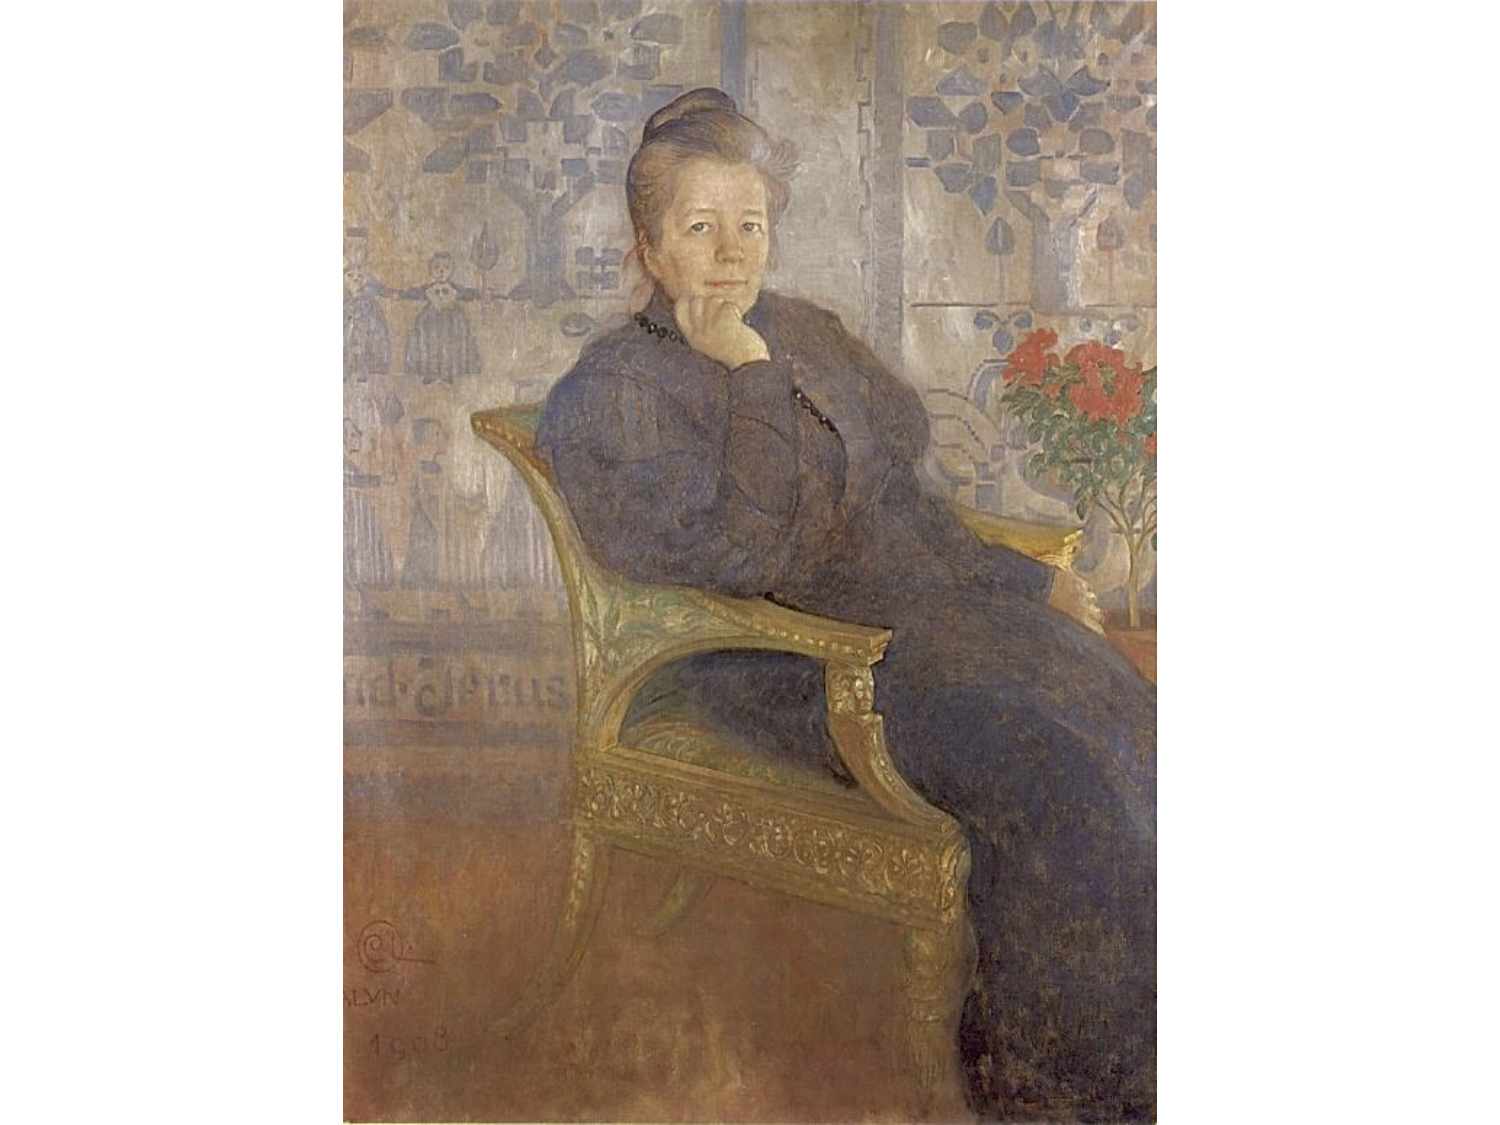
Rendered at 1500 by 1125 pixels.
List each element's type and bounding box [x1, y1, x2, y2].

picture [343, 0, 1157, 1125]
